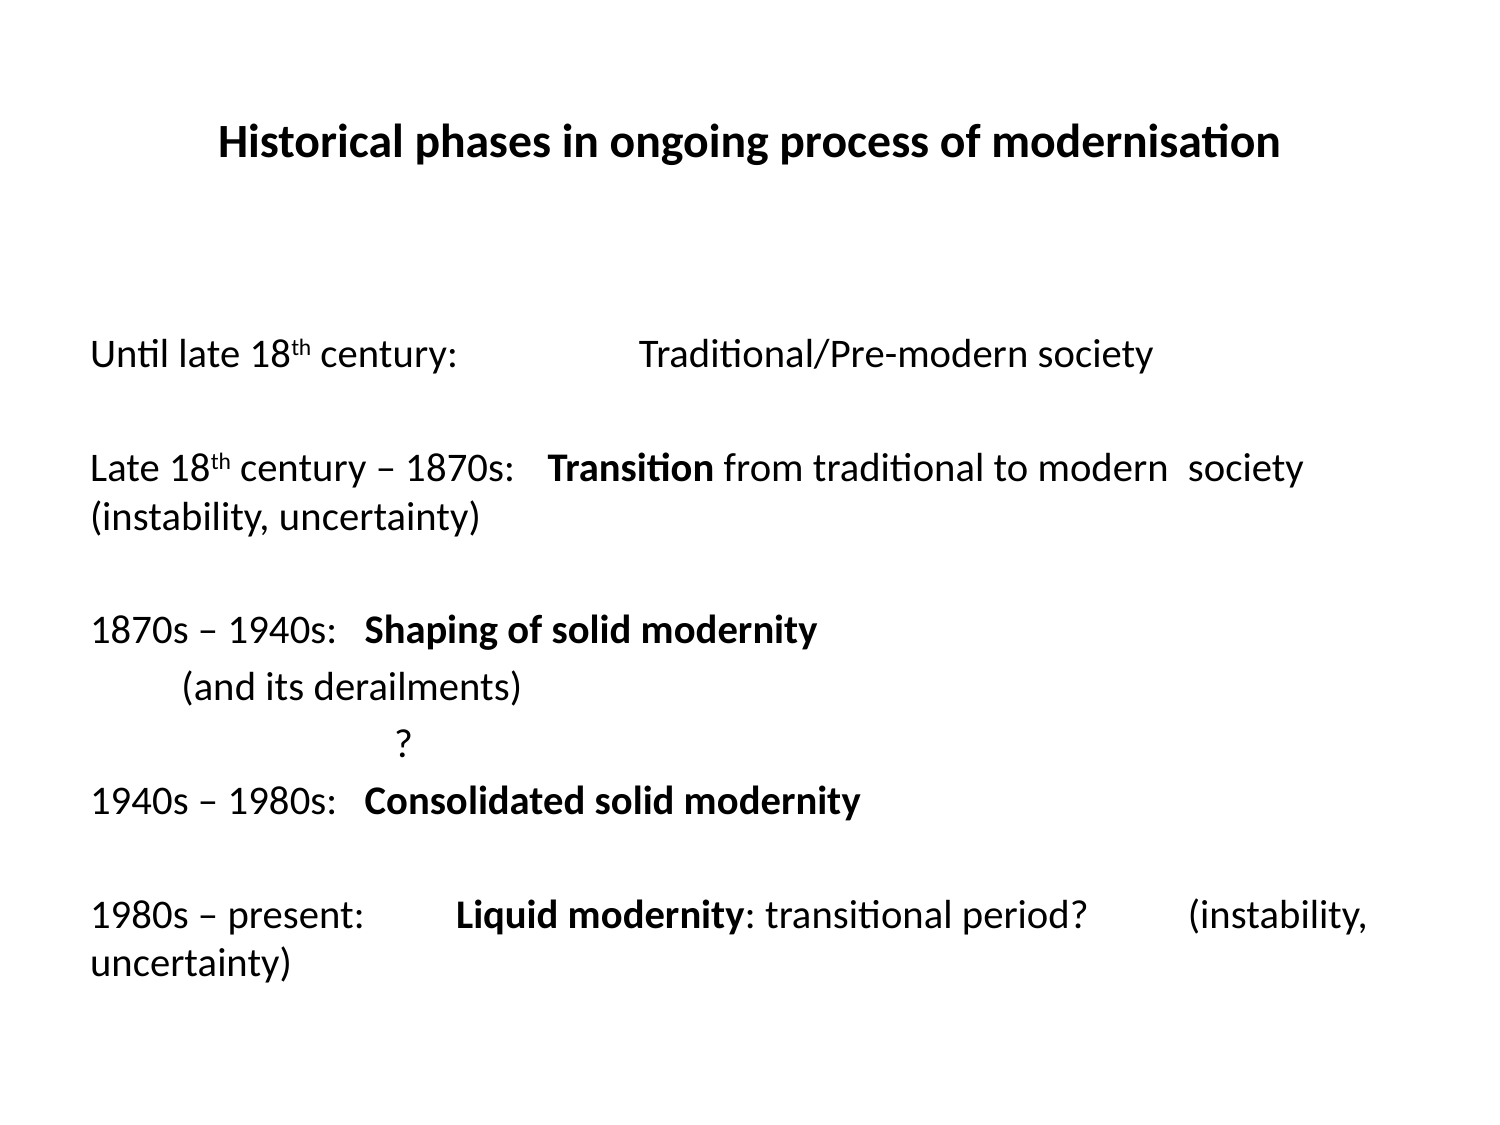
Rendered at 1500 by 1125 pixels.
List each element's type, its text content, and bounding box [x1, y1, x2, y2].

list Until late 18th century: Traditional/Pre-modern society Late 18th century – 1870s: Transition from traditional to modern society (instability, uncertainty) 1870s – 1940s: Shaping of solid modernity (and its derailments) ? 1940s – 1980s: Consolidated solid modernity 1980s – present: Liquid modernity: transitional period? (instability, uncertainty) [75, 262, 1425, 1005]
title Historical phases in ongoing process of modernisation [75, 45, 1425, 233]
